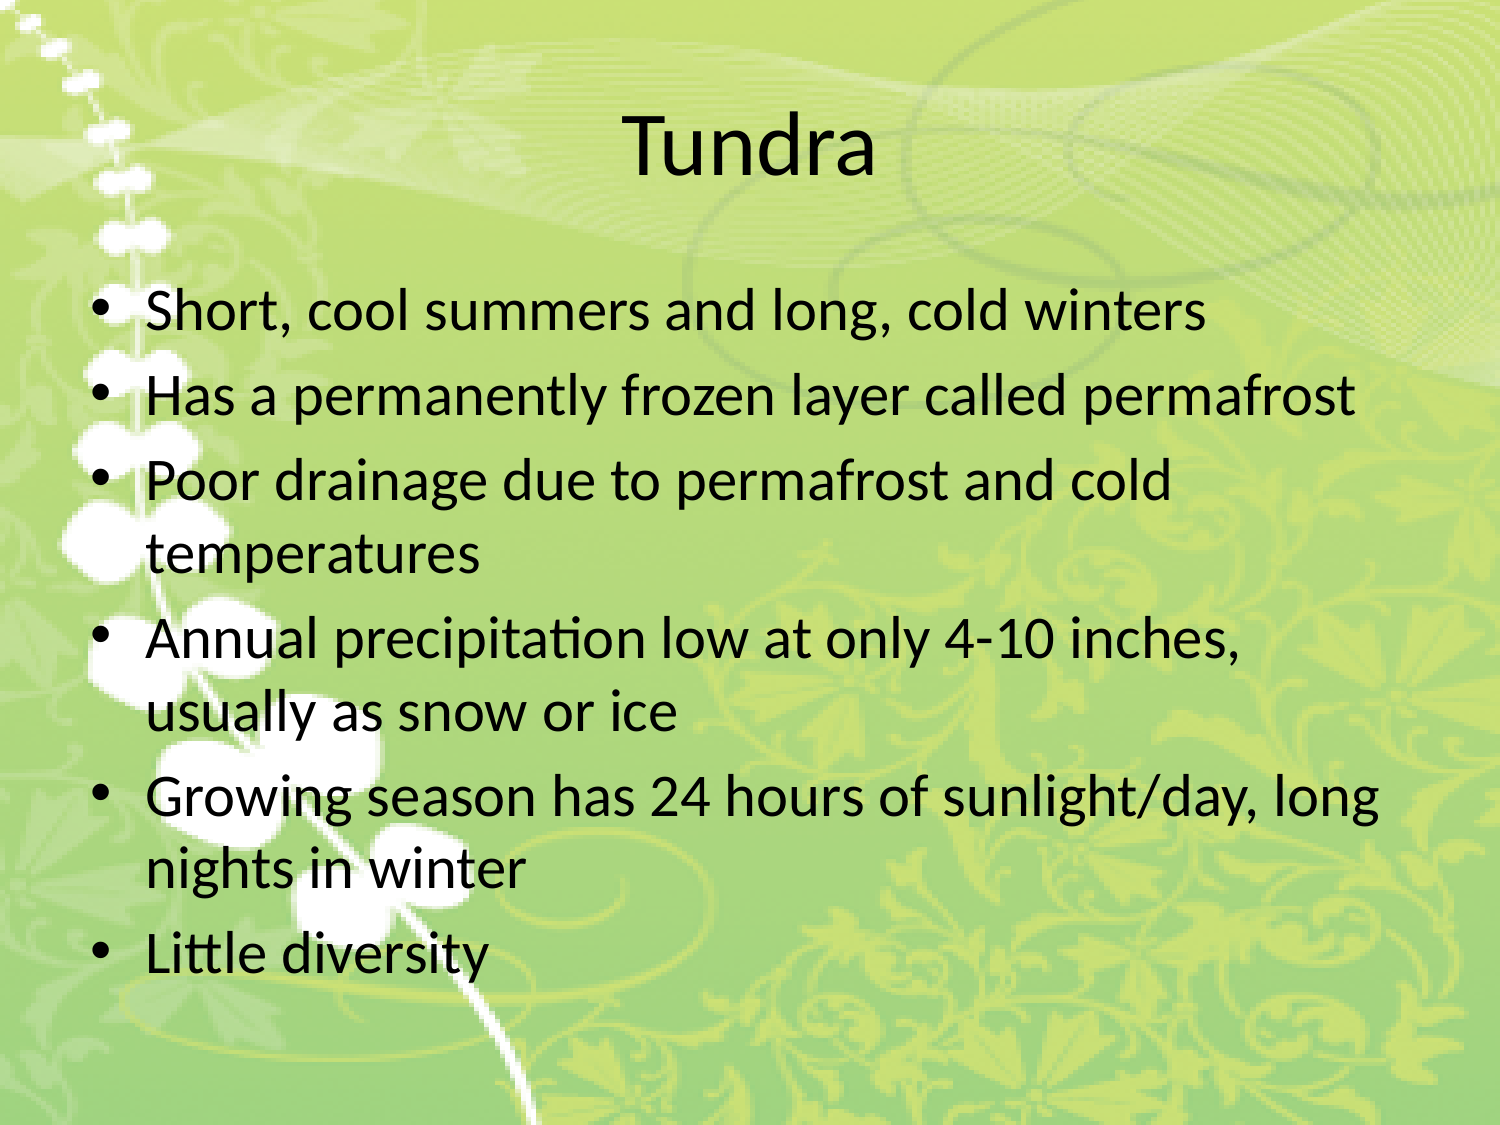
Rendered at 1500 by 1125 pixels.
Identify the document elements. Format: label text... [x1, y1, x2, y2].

title Tundra [75, 45, 1425, 233]
list Short, cool summers and long, cold winters Has a permanently frozen layer called permafrost Poor drainage due to permafrost and cold temperatures Annual precipitation low at only 4-10 inches, usually as snow or ice Growing season has 24 hours of sunlight/day, long nights in winter Little diversity [75, 262, 1425, 1005]
